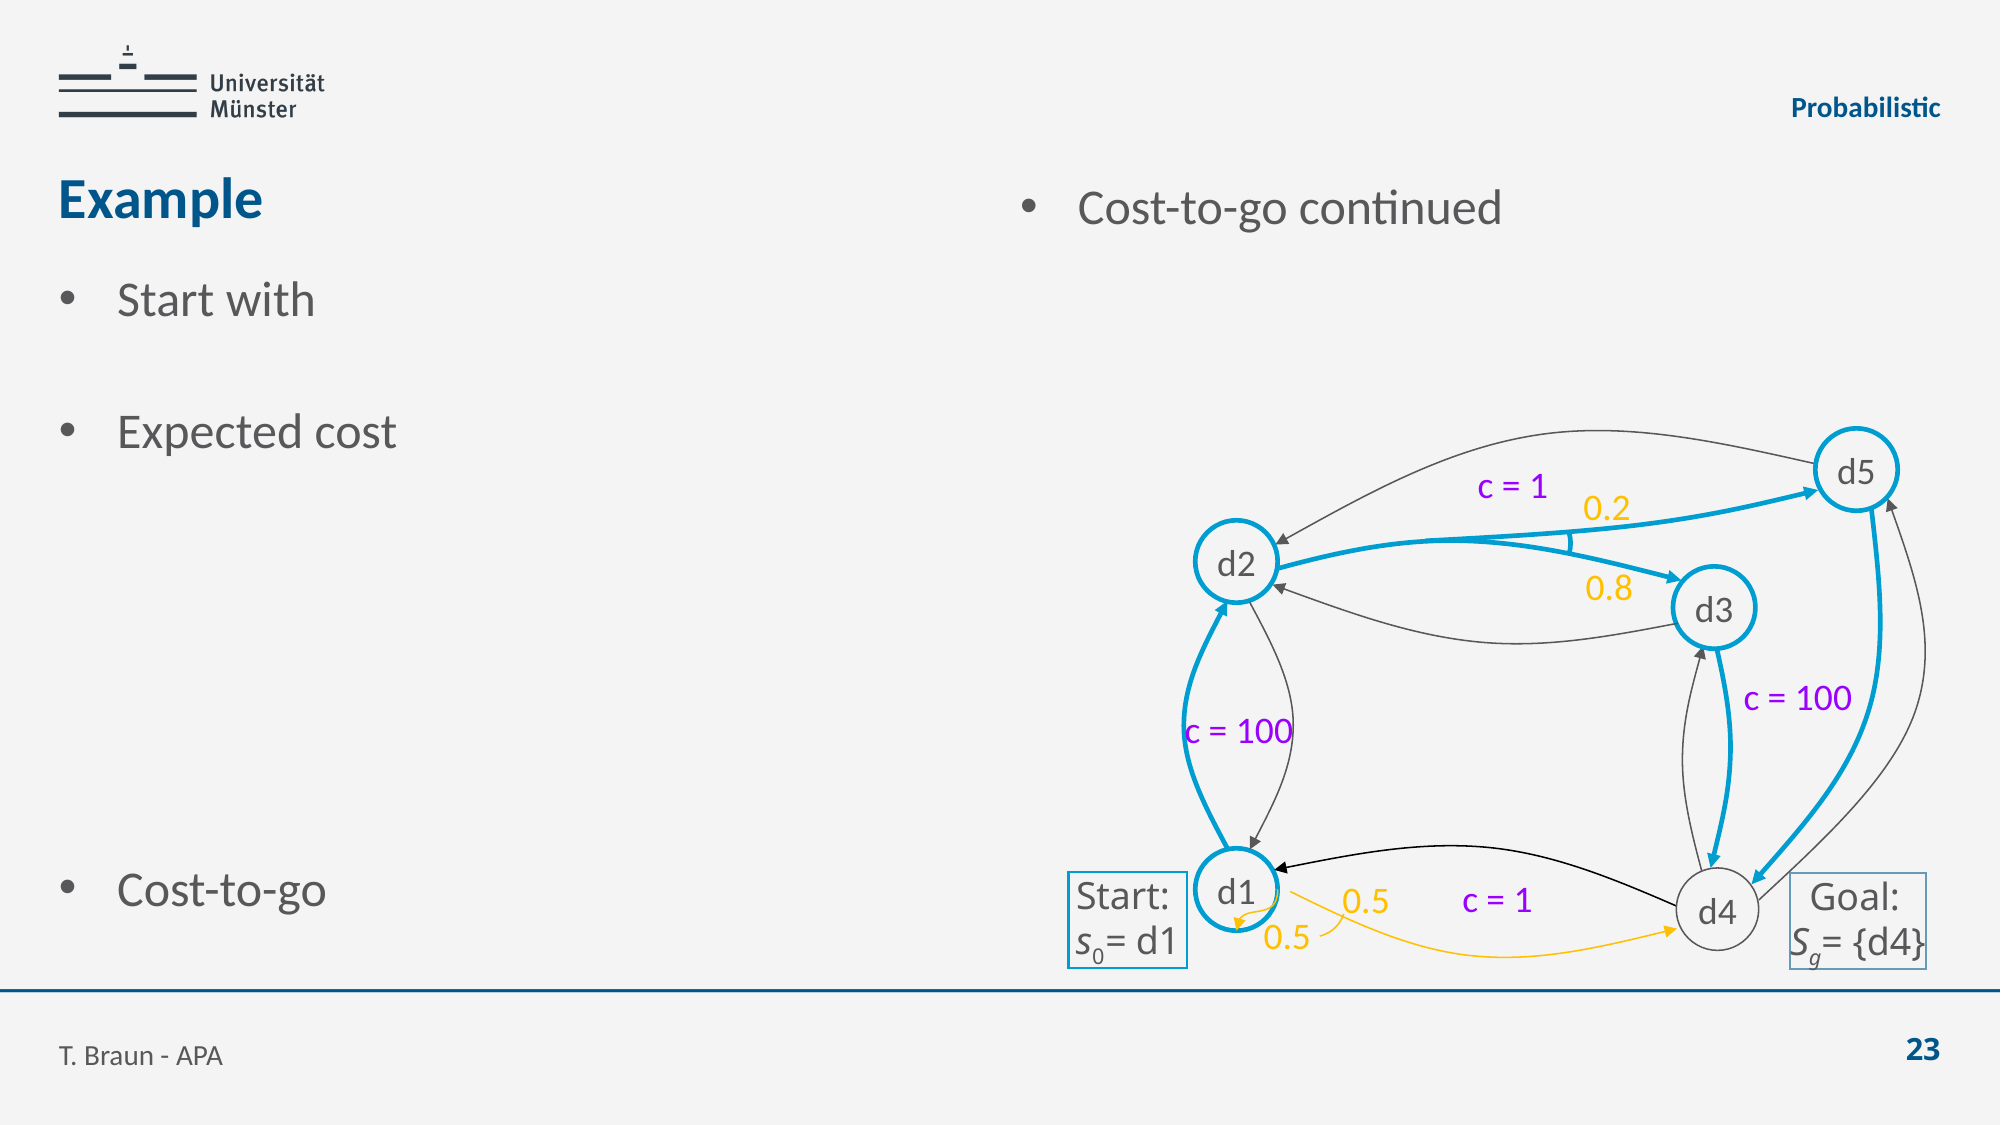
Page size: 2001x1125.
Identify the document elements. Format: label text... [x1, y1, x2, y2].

slide_number 23 [1822, 1012, 1941, 1072]
title Example [58, 148, 1941, 243]
slide_number Probabilistic [589, 63, 1941, 123]
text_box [1068, 384, 1941, 969]
footer T. Braun - APA [58, 1012, 1440, 1072]
picture [57, 43, 326, 119]
